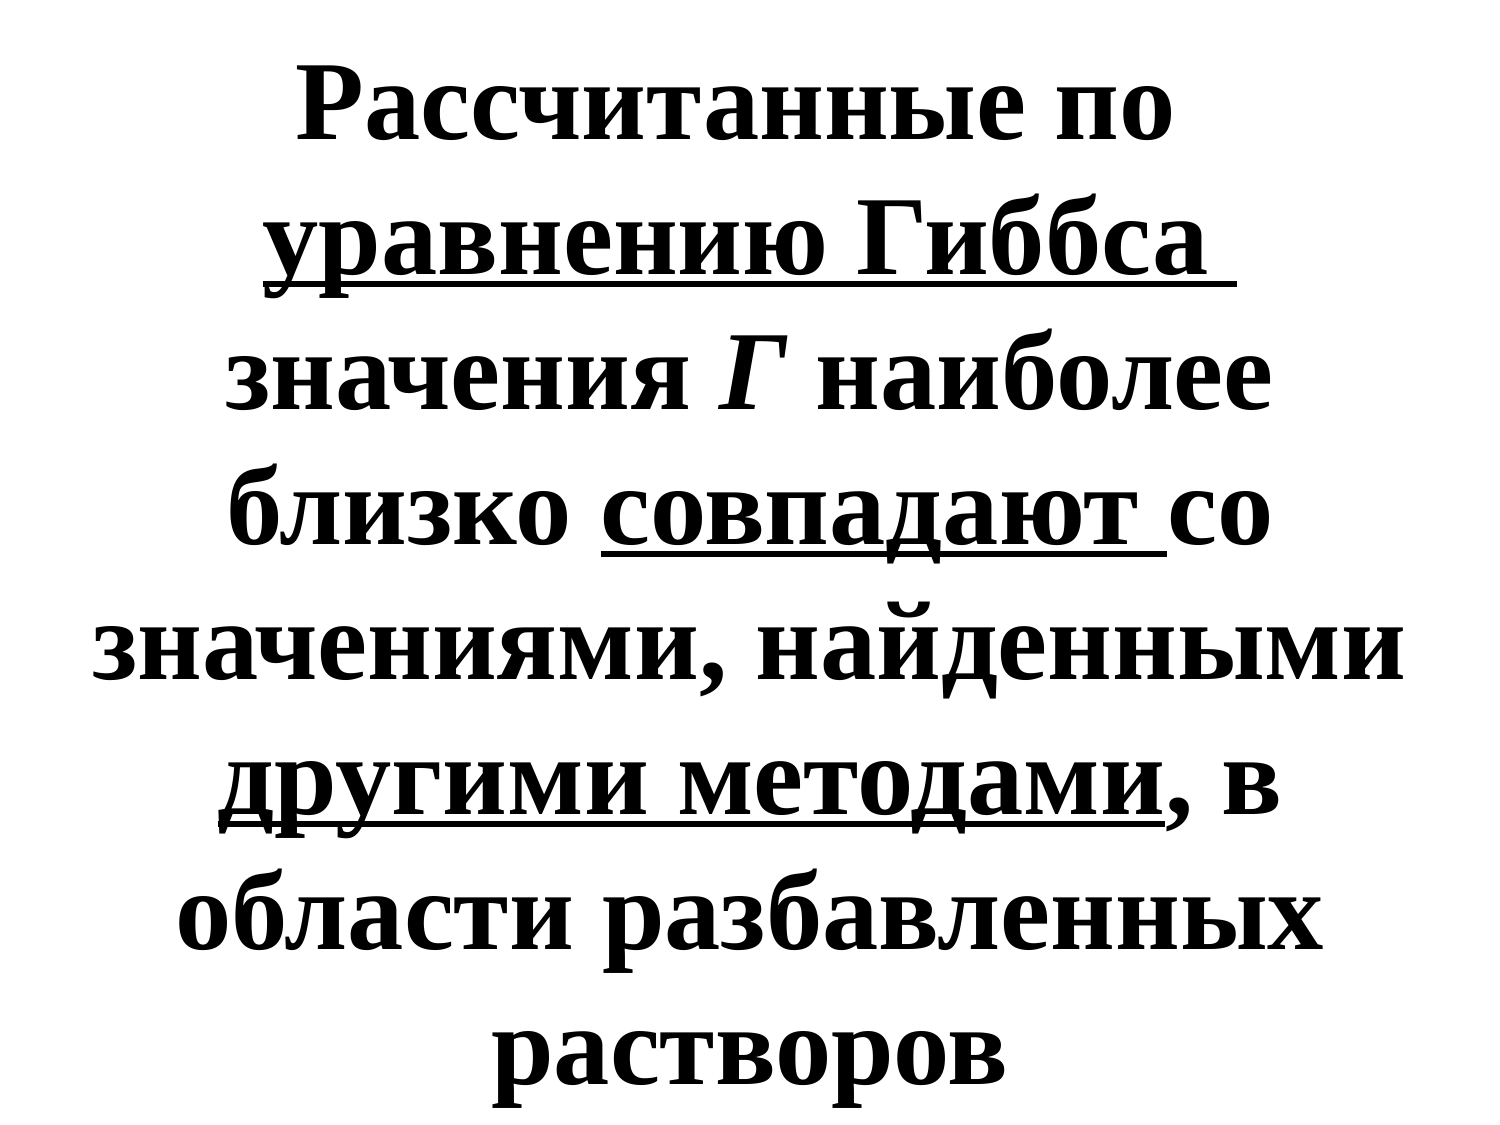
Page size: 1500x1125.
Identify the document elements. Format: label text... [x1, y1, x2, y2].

text_box Рассчитанные по уравнению Гиббса значения Г наиболее близко совпадают со значениями, найденными другими методами, в области разбавленных растворов [29, 19, 1471, 1114]
